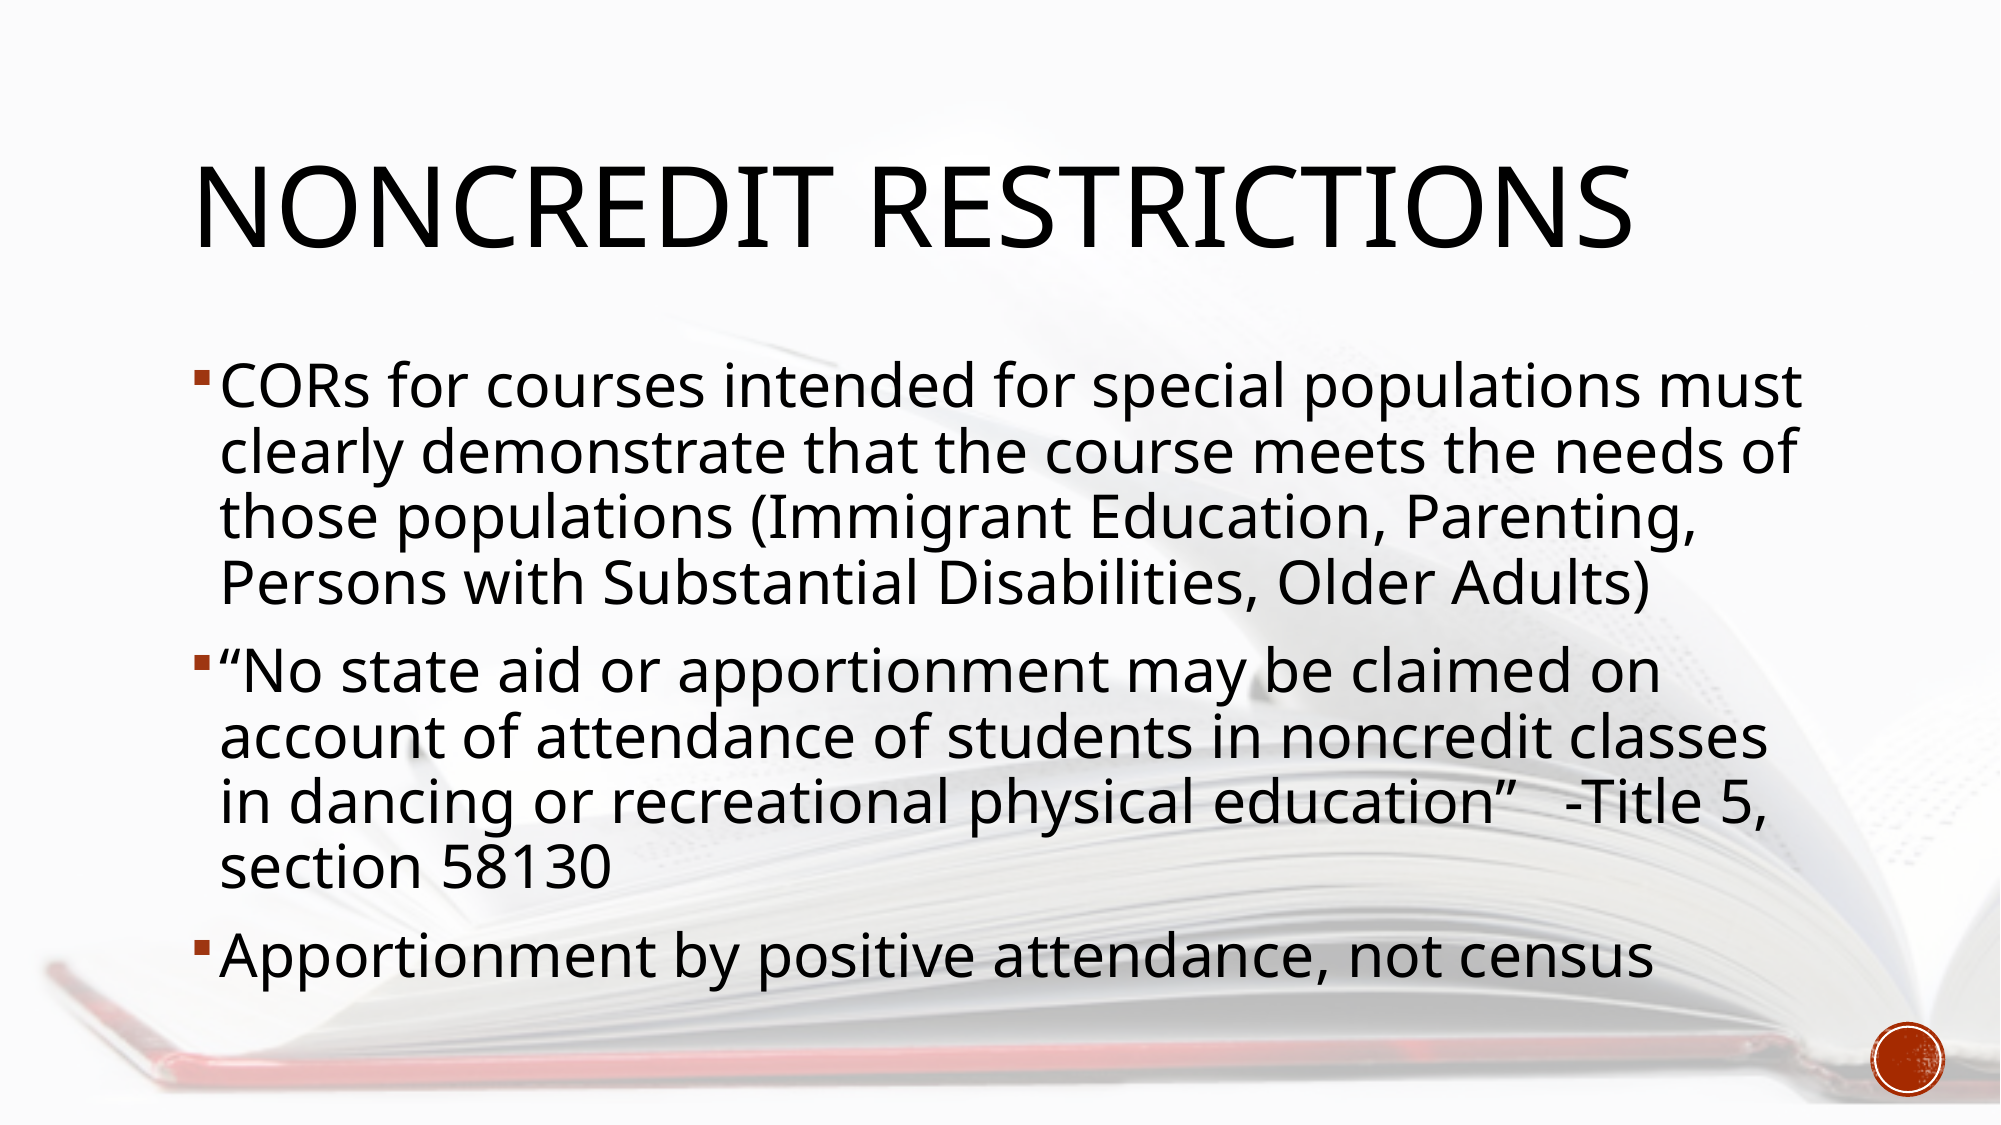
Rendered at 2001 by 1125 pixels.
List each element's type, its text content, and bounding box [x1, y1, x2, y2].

list CORs for courses intended for special populations must clearly demonstrate that the course meets the needs of those populations (Immigrant Education, Parenting, Persons with Substantial Disabilities, Older Adults) “No state aid or apportionment may be claimed on account of attendance of students in noncredit classes in dancing or recreational physical education” -Title 5, section 58130 Apportionment by positive attendance, not census [175, 348, 1826, 1013]
title Noncredit restrictions [175, 79, 1826, 344]
